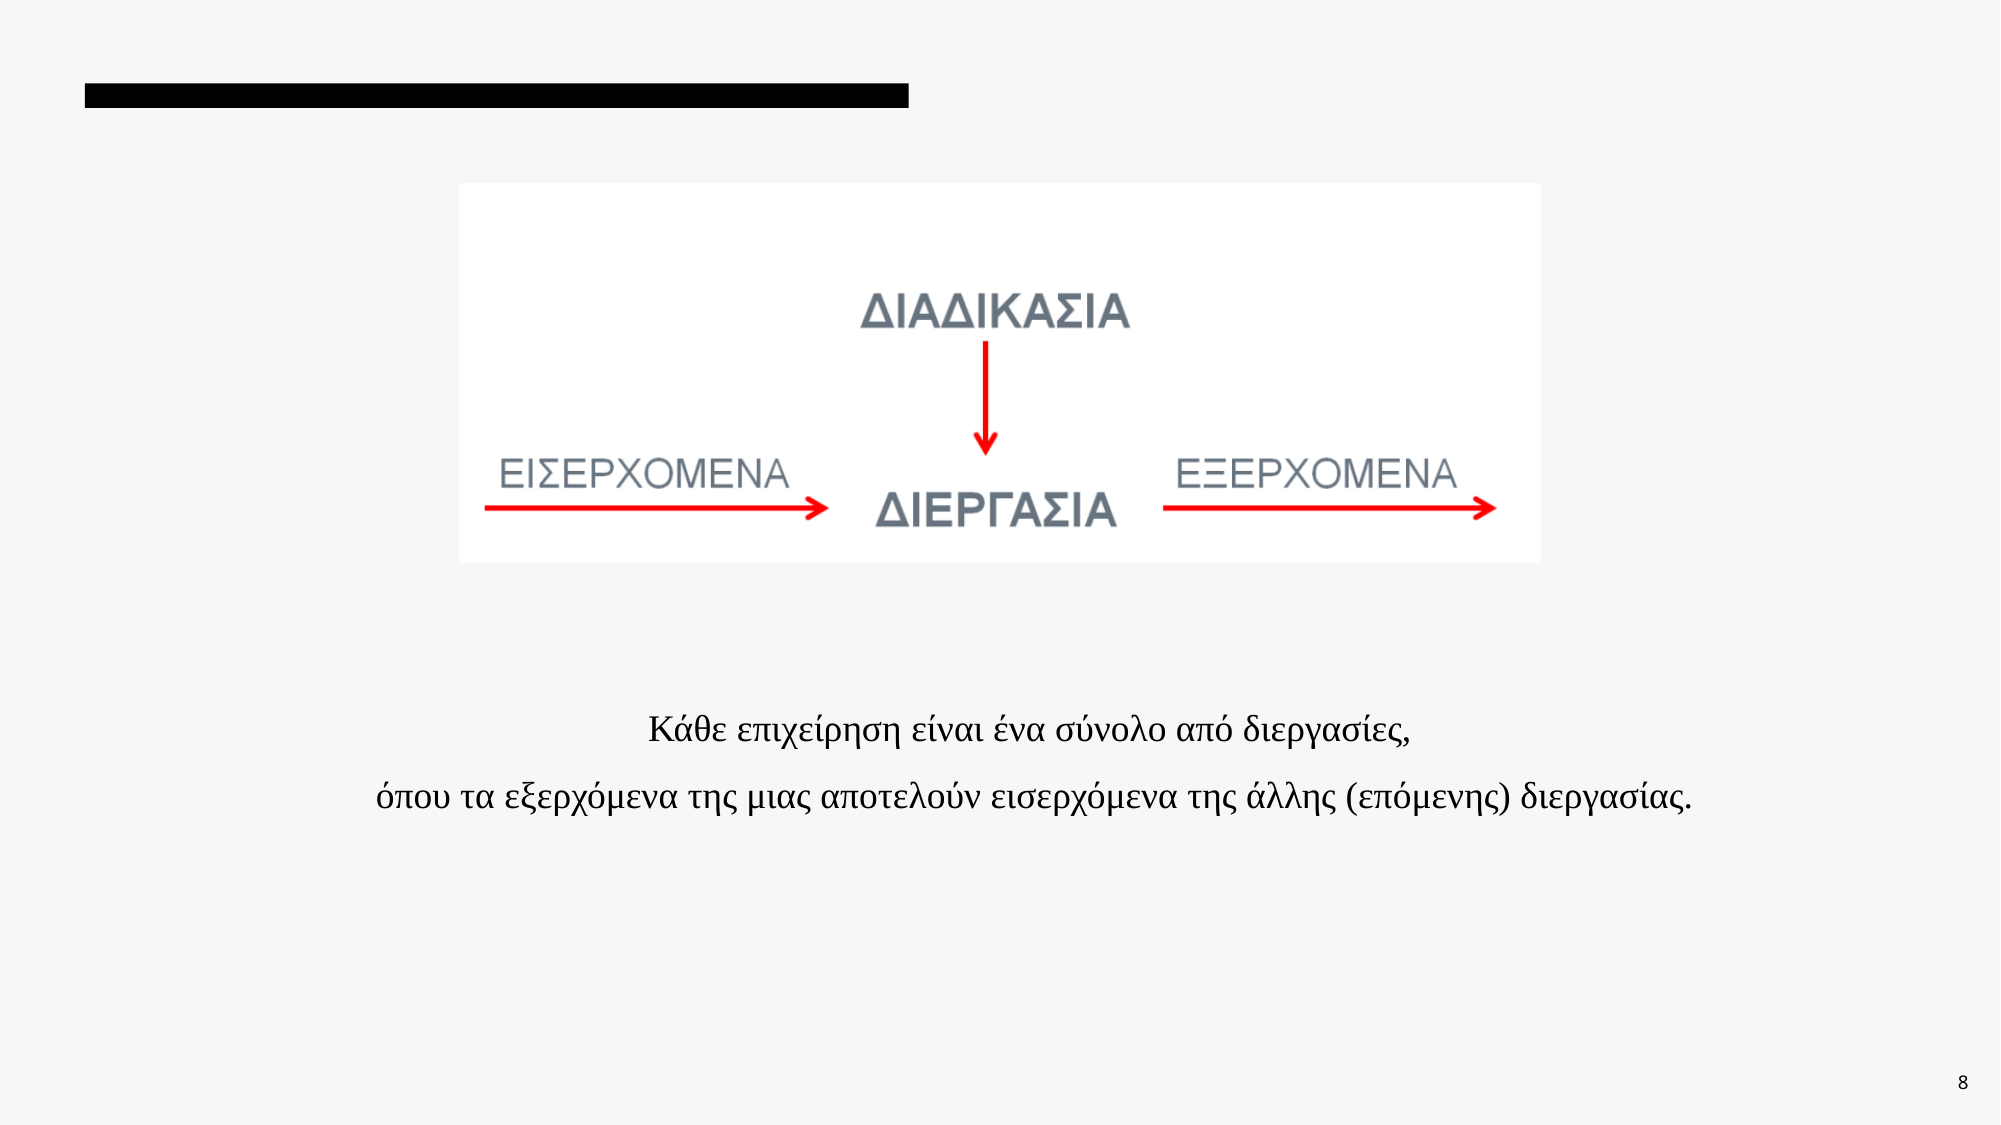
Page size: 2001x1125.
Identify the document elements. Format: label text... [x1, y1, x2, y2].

text_box Κάθε επιχείρηση είναι ένα σύνολο από διεργασίες, όπου τα εξερχόμενα της μιας αποτελούν εισερχόμενα της άλλης (επόμενης) διεργασίας. [126, 673, 1944, 824]
slide_number 8 [1879, 1053, 1984, 1114]
picture [459, 183, 1541, 563]
